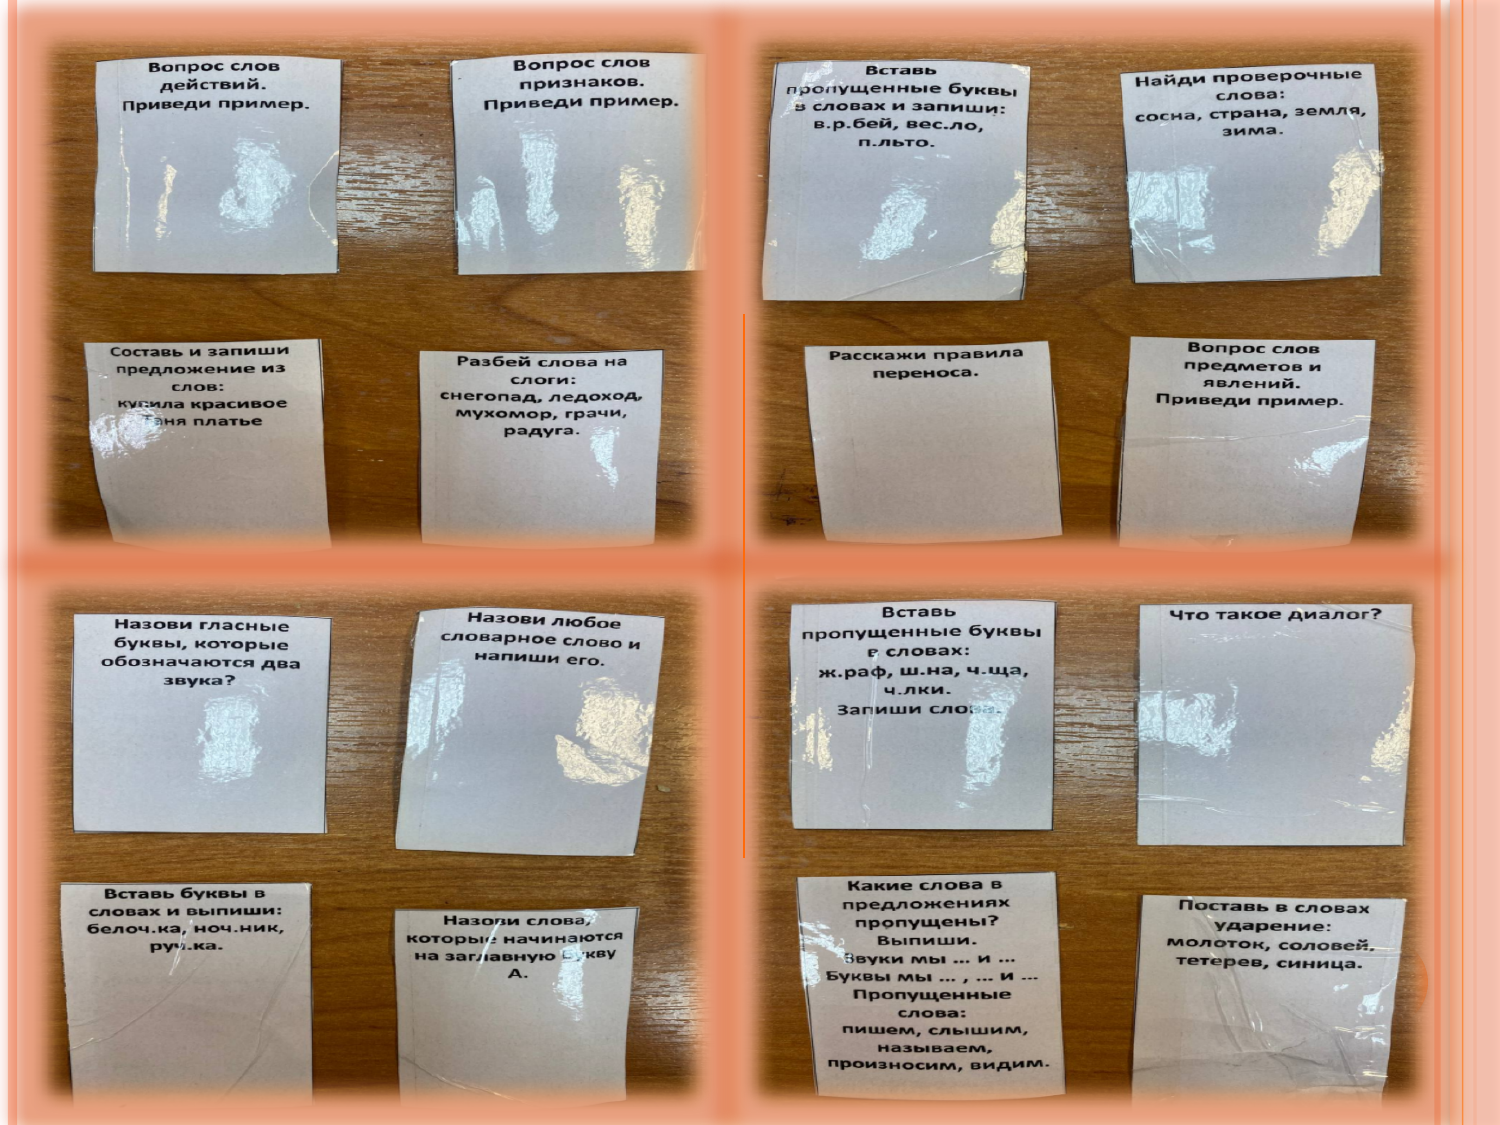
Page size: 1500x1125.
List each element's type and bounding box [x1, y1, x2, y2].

picture [28, 22, 716, 559]
picture [28, 570, 716, 1114]
picture [737, 22, 1436, 559]
picture [737, 570, 1436, 1114]
